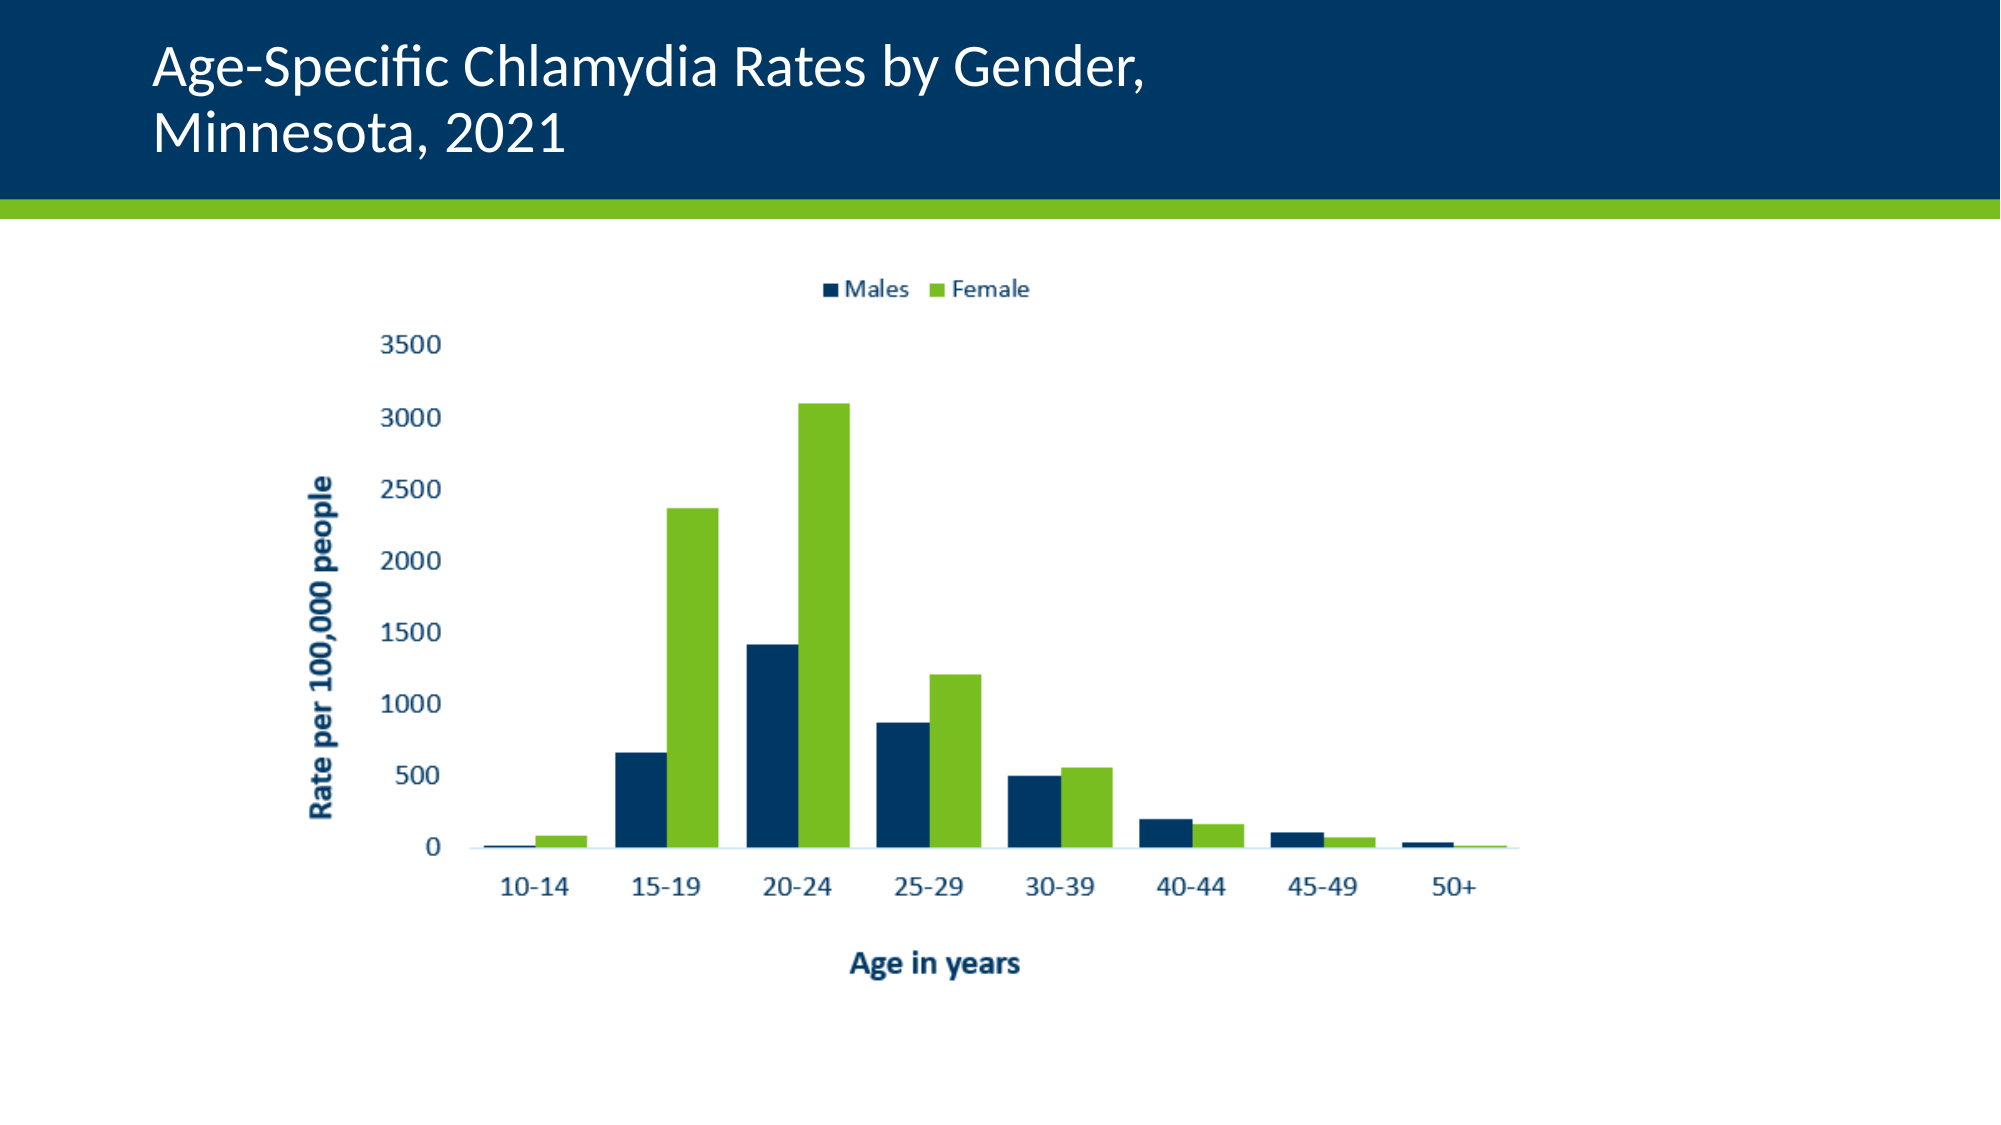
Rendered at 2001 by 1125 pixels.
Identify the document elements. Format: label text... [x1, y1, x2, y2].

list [248, 258, 1667, 1009]
title Age-Specific Chlamydia Rates by Gender, Minnesota, 2021 [137, 24, 1863, 175]
